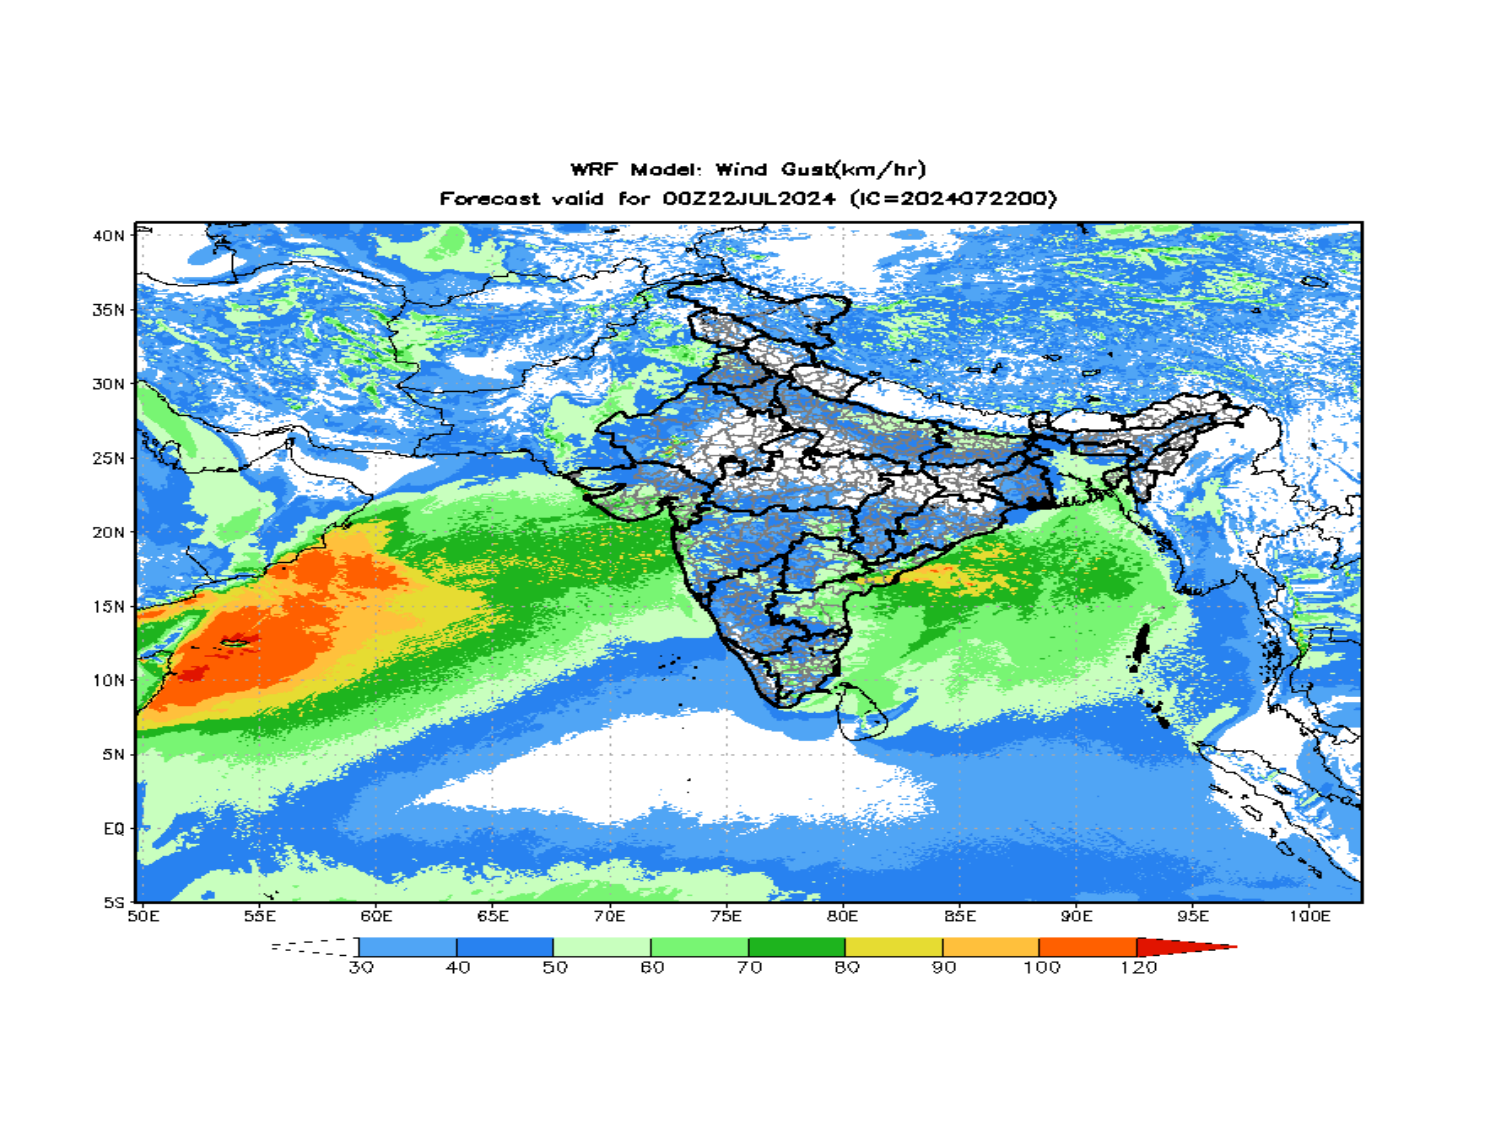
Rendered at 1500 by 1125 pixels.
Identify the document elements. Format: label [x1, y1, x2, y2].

picture [74, 149, 1426, 976]
